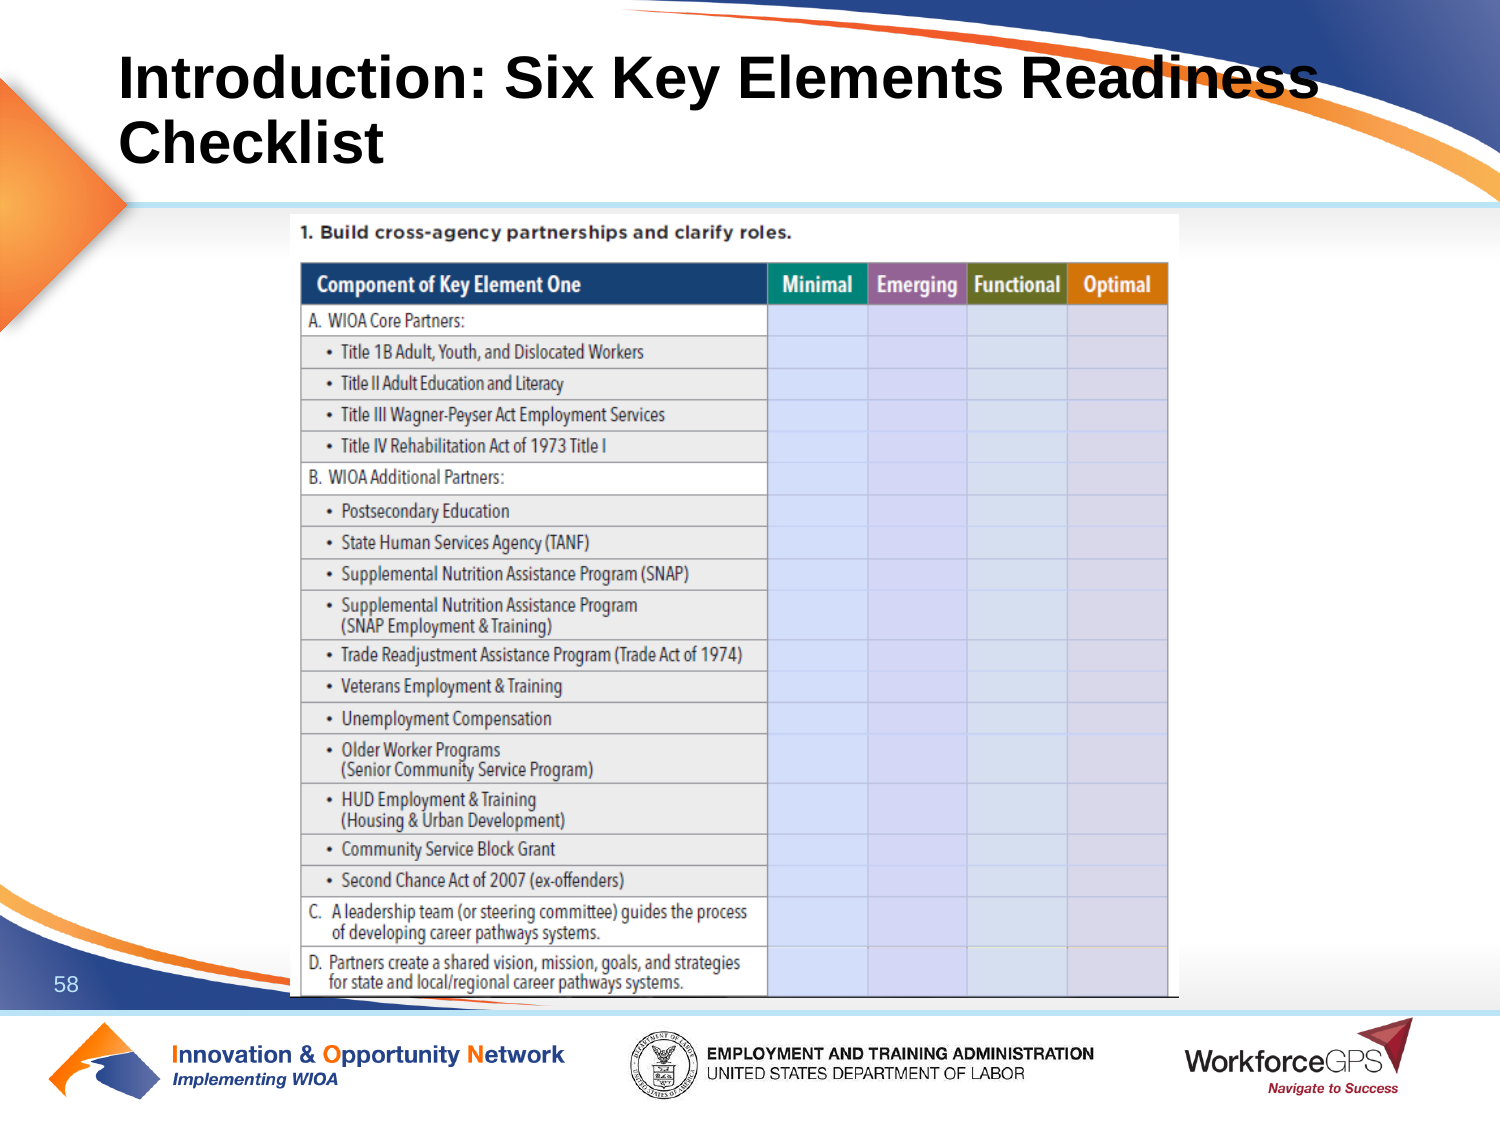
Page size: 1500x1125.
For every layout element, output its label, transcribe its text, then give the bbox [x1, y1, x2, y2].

picture [589, 0, 1500, 202]
picture [39, 1016, 576, 1107]
picture [1182, 1016, 1415, 1096]
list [290, 214, 1179, 998]
picture [628, 1025, 1097, 1101]
picture [0, 882, 573, 1010]
title Introduction: Six Key Elements Readiness Checklist [103, 38, 1397, 185]
